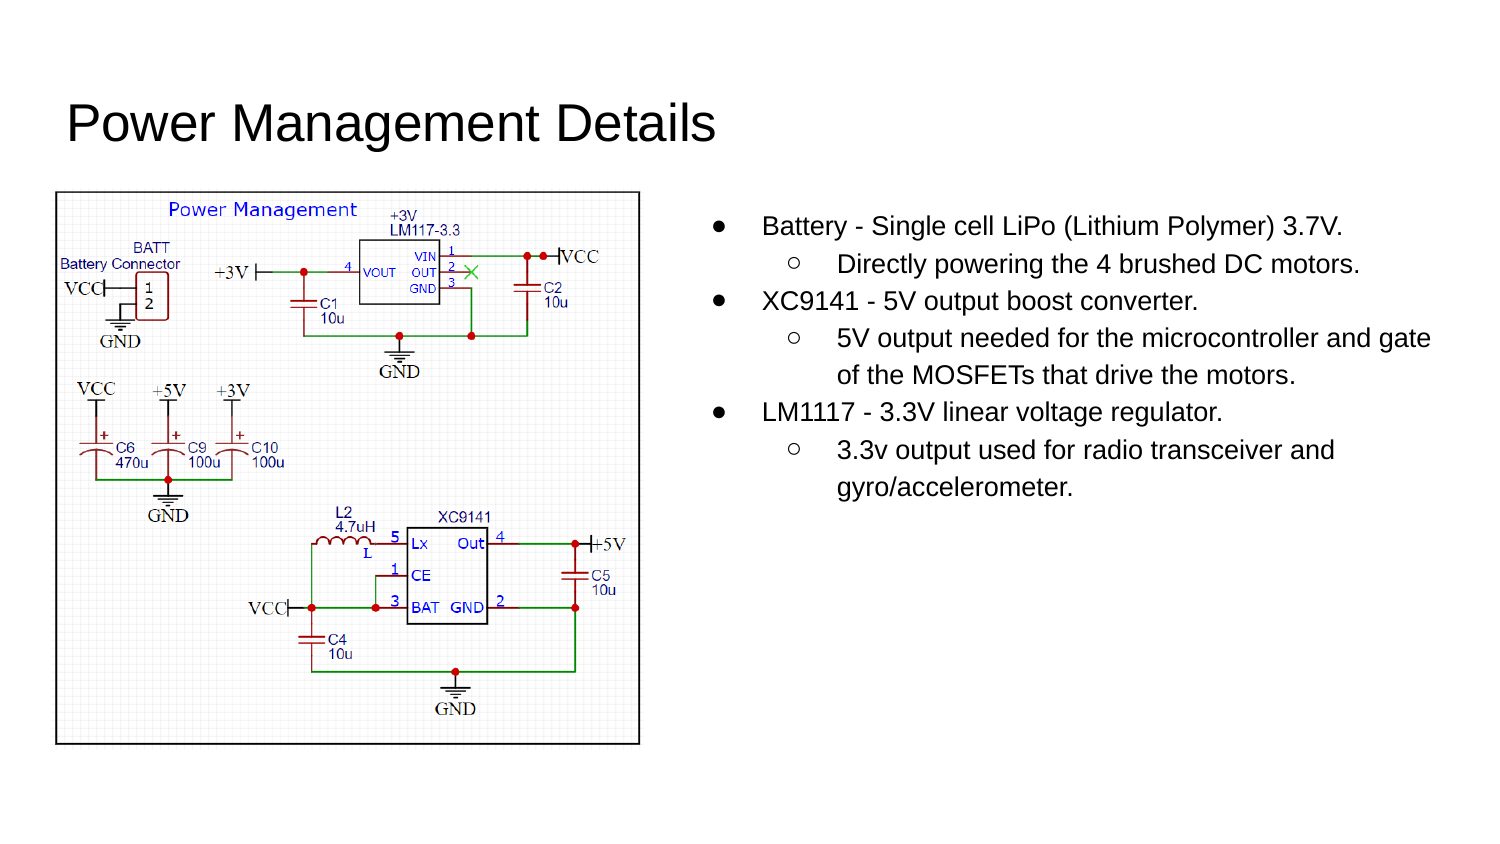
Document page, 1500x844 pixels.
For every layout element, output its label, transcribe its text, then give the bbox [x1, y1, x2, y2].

picture [50, 188, 644, 750]
list Battery - Single cell LiPo (Lithium Polymer) 3.7V. Directly powering the 4 brushed DC motors. XC9141 - 5V output boost converter. 5V output needed for the microcontroller and gate of the MOSFETs that drive the motors. LM1117 - 3.3V linear voltage regulator. 3.3v output used for radio transceiver and gyro/accelerometer. [671, 189, 1449, 750]
title Power Management Details [51, 72, 1449, 167]
